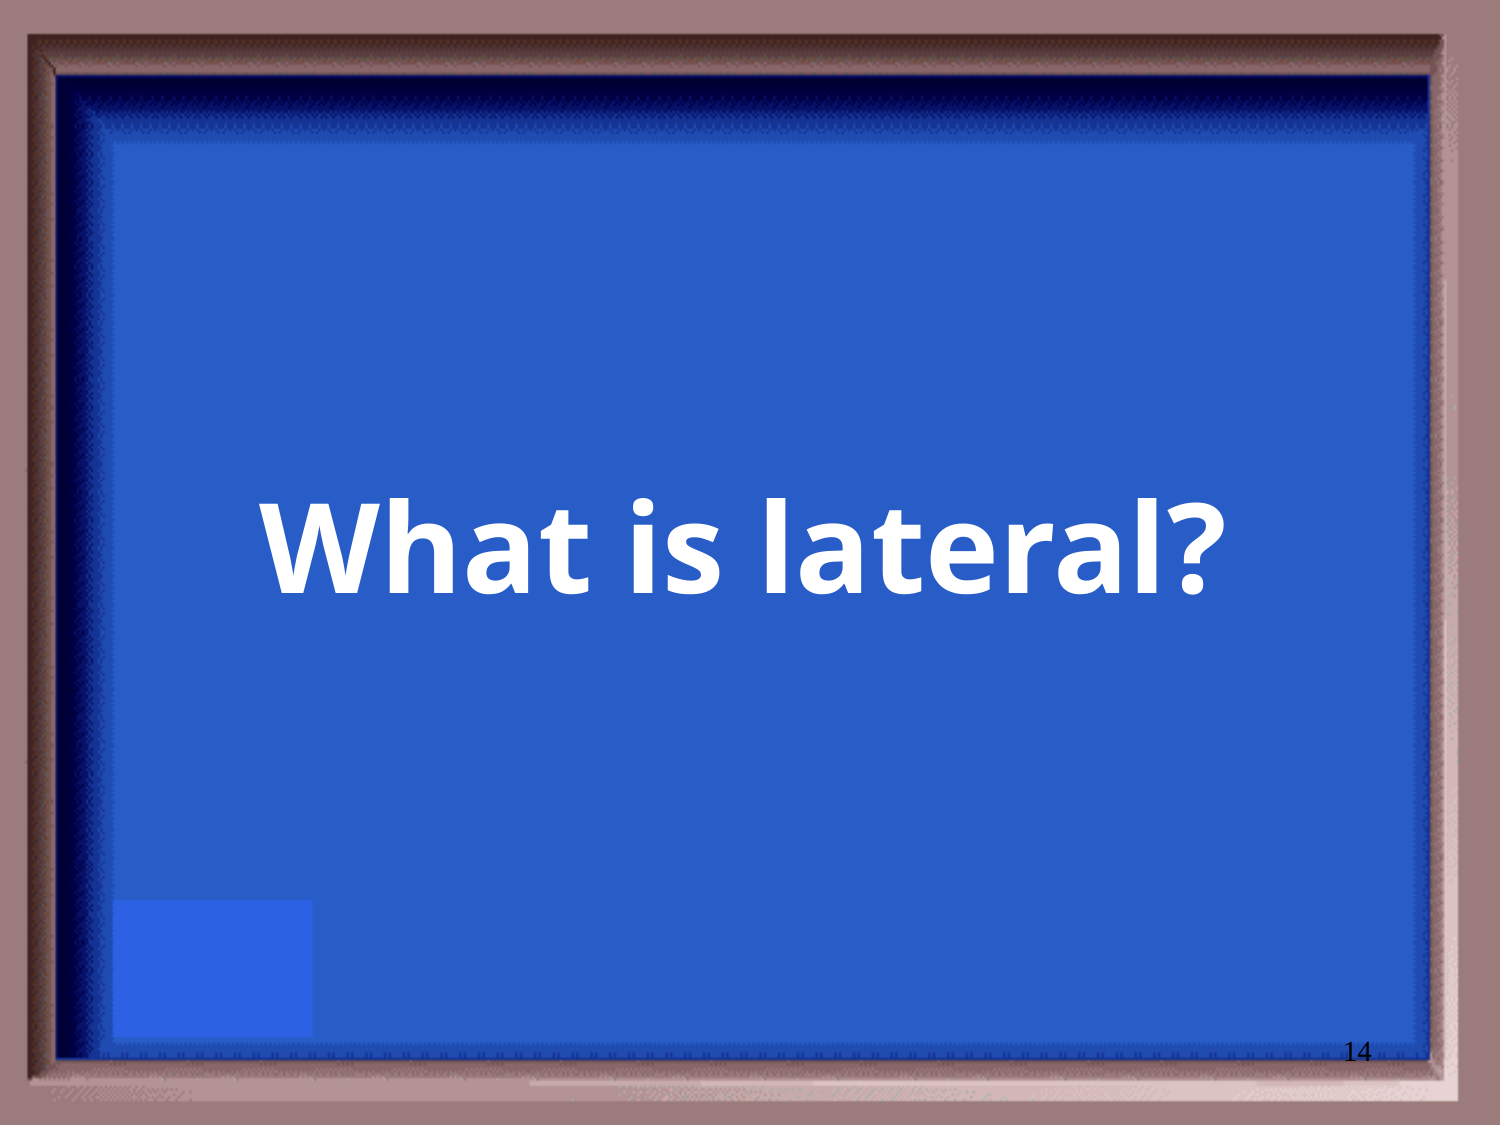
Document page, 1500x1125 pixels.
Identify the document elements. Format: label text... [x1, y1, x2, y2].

picture [0, 0, 1500, 1125]
title What is lateral? [162, 449, 1326, 638]
slide_number 14 [1074, 1024, 1388, 1101]
text_box [112, 899, 313, 1038]
